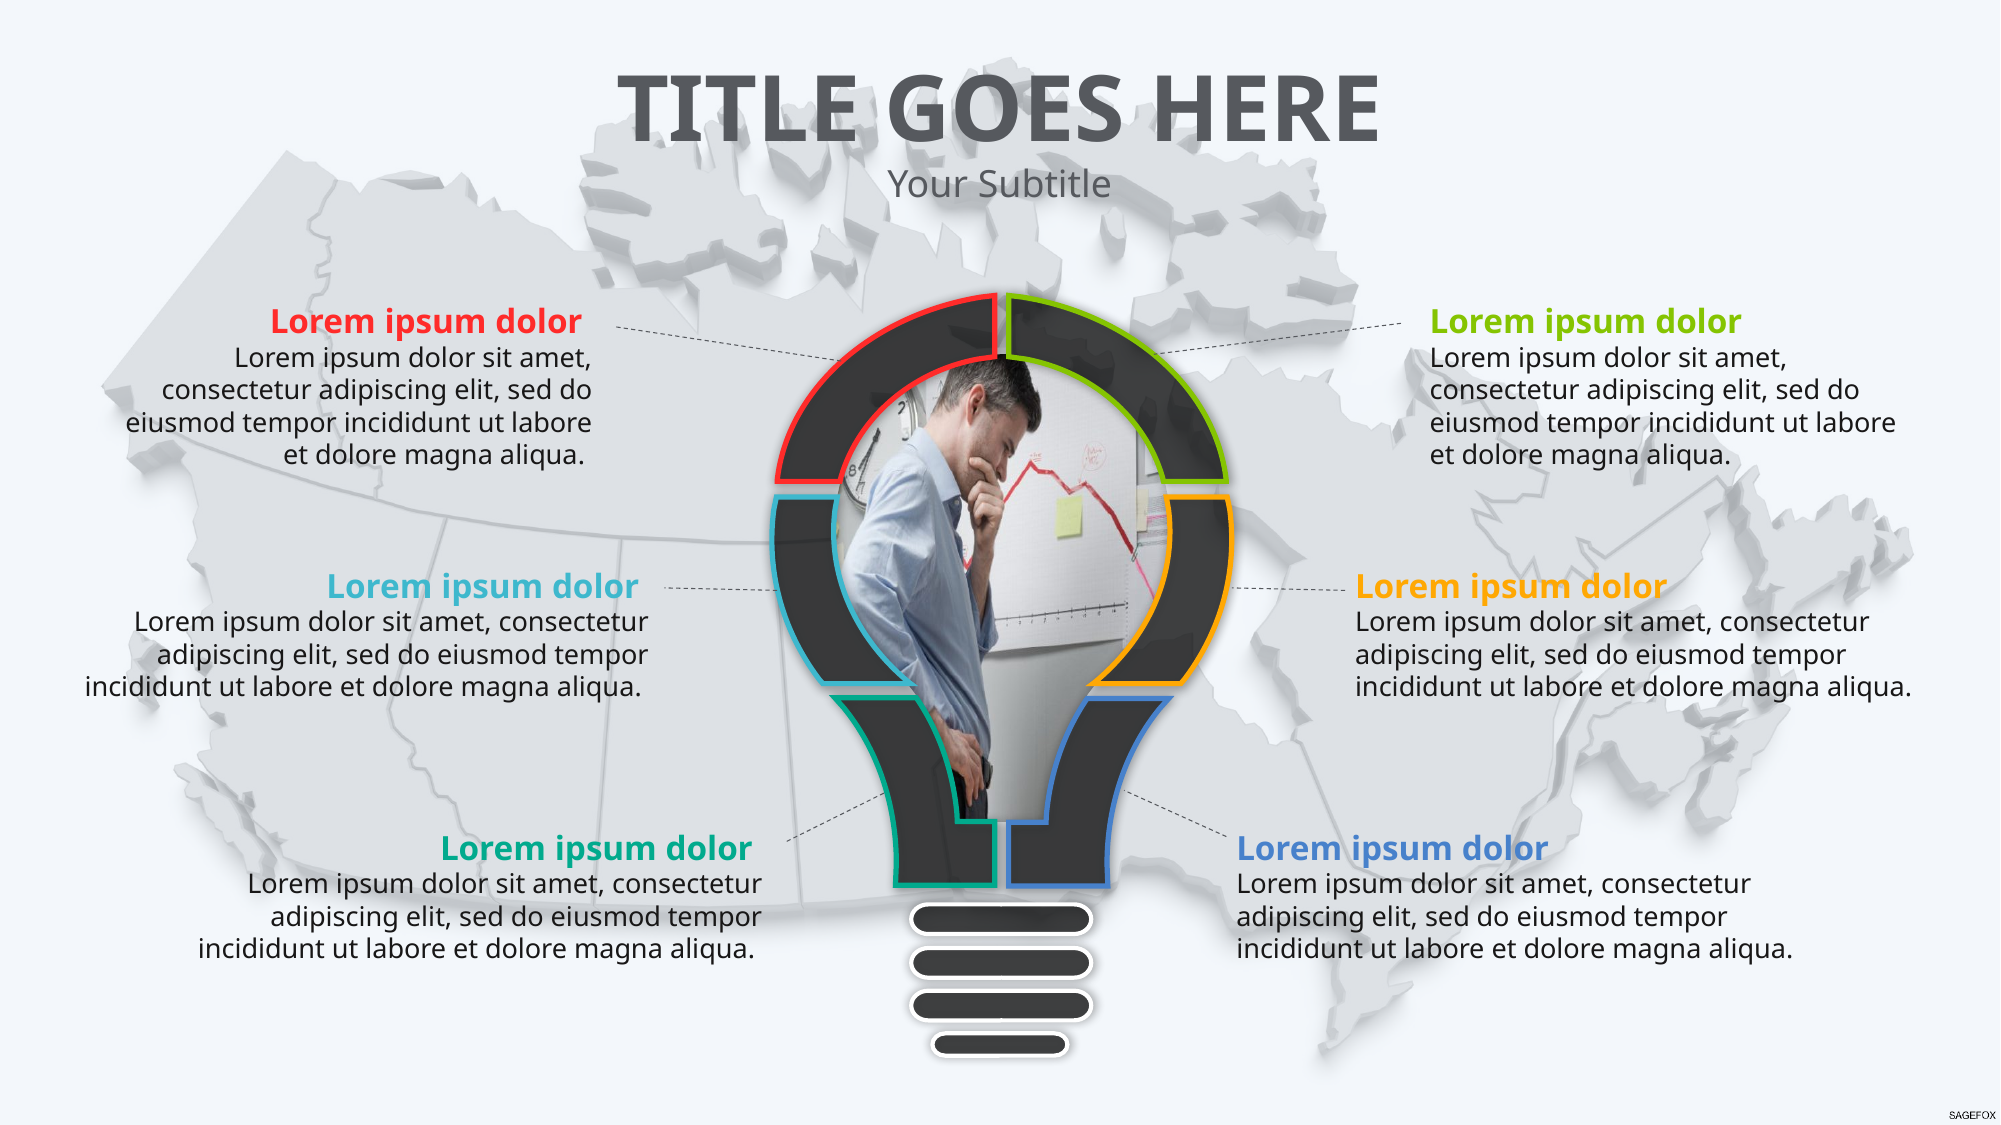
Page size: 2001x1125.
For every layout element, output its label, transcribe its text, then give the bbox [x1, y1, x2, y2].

text_box [931, 1032, 1069, 1057]
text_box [664, 587, 778, 591]
text_box [1089, 495, 1233, 685]
text_box Lorem ipsum dolor Lorem ipsum dolor sit amet, consectetur adipiscing elit, sed do eiusmod tempor incididunt ut labore et dolore magna aliqua. [108, 295, 602, 476]
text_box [1123, 790, 1227, 837]
text_box [1007, 697, 1171, 888]
picture [1925, 0, 2001, 1125]
text_box [844, 364, 1163, 819]
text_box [1231, 587, 1346, 591]
text_box Lorem ipsum dolor Lorem ipsum dolor sit amet, consectetur adipiscing elit, sed do eiusmod tempor incididunt ut labore et dolore magna aliqua. [1345, 559, 1986, 708]
text_box Lorem ipsum dolor Lorem ipsum dolor sit amet, consectetur adipiscing elit, sed do eiusmod tempor incididunt ut labore et dolore magna aliqua. [43, 559, 659, 708]
text_box TITLE GOES HERE Your Subtitle [548, 42, 1452, 212]
text_box [910, 946, 1093, 979]
text_box [770, 495, 914, 685]
text_box [776, 294, 996, 483]
text_box [1007, 294, 1228, 483]
text_box Lorem ipsum dolor Lorem ipsum dolor sit amet, consectetur adipiscing elit, sed do eiusmod tempor incididunt ut labore et dolore magna aliqua. [136, 821, 772, 970]
text_box Lorem ipsum dolor Lorem ipsum dolor sit amet, consectetur adipiscing elit, sed do eiusmod tempor incididunt ut labore et dolore magna aliqua. [1226, 821, 1872, 970]
text_box [832, 696, 996, 887]
text_box [910, 903, 1093, 936]
text_box [910, 989, 1093, 1022]
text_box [785, 793, 884, 842]
text_box Lorem ipsum dolor Lorem ipsum dolor sit amet, consectetur adipiscing elit, sed do eiusmod tempor incididunt ut labore et dolore magna aliqua. [1419, 295, 1913, 476]
text_box [884, 818, 1123, 1067]
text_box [1153, 323, 1401, 355]
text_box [615, 326, 842, 362]
